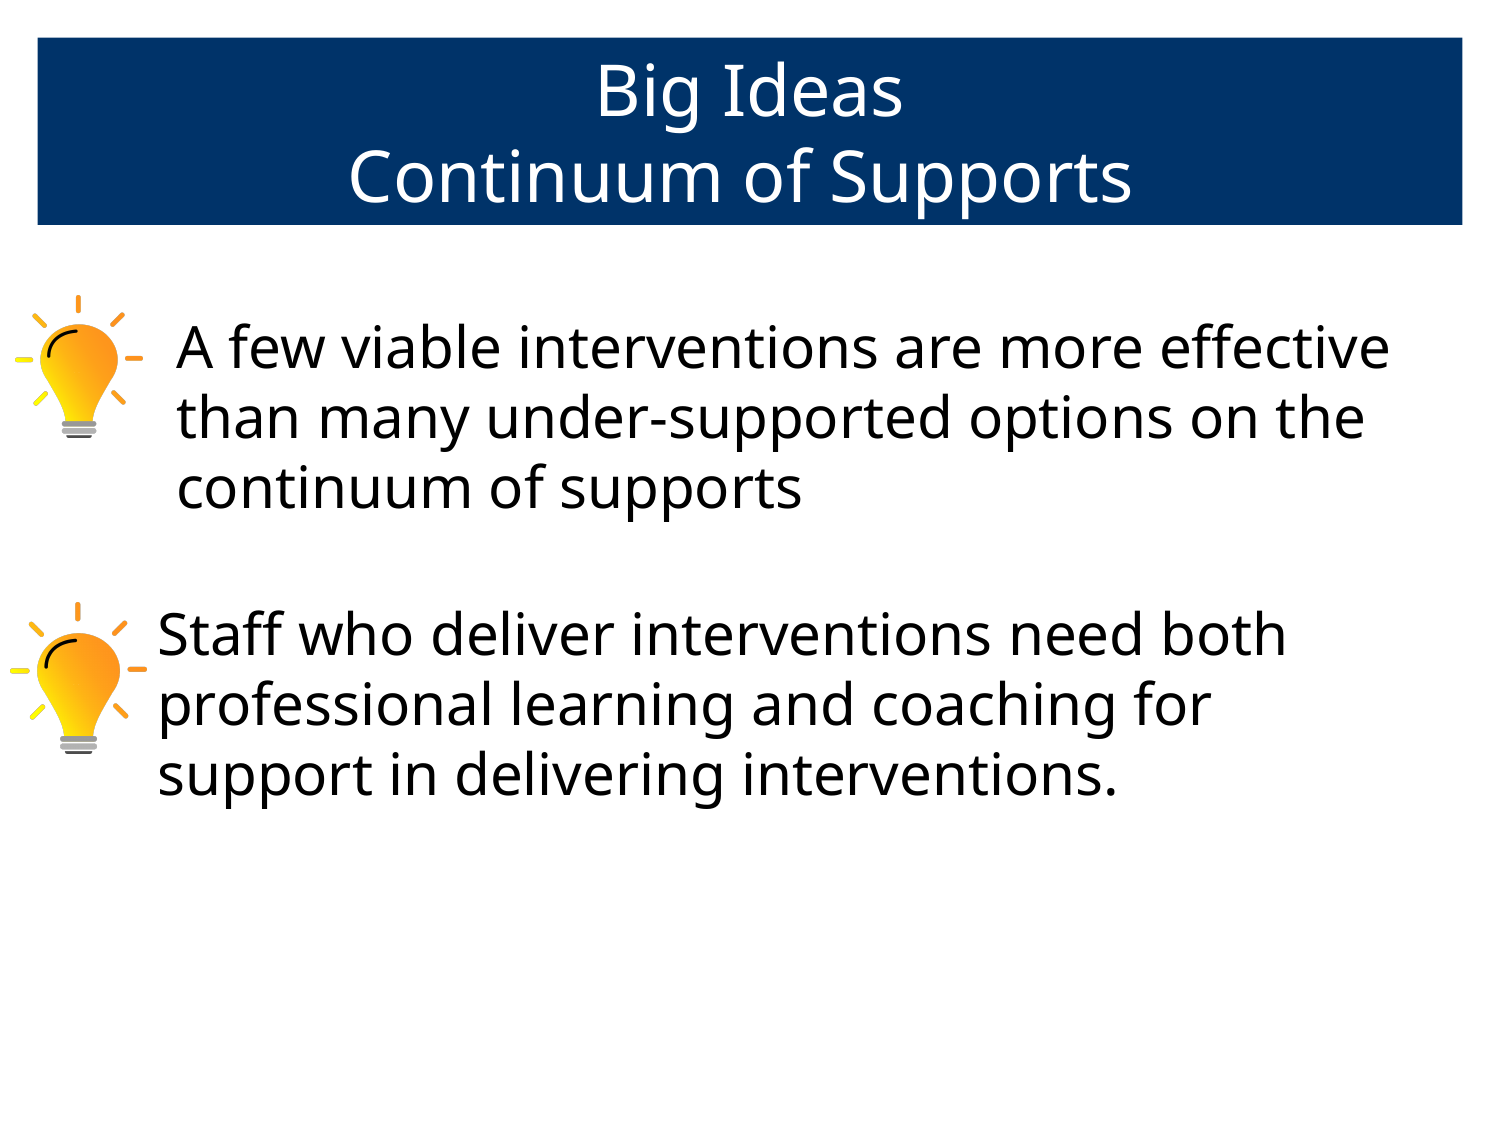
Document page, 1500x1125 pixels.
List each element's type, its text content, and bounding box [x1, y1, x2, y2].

picture [10, 601, 147, 754]
list A few viable interventions are more effective than many under-supported options on the continuum of supports Staff who deliver interventions need both professional learning and coaching for support in delivering interventions. [142, 302, 1441, 1053]
picture [14, 295, 143, 438]
title Big Ideas Continuum of Supports [37, 37, 1463, 225]
